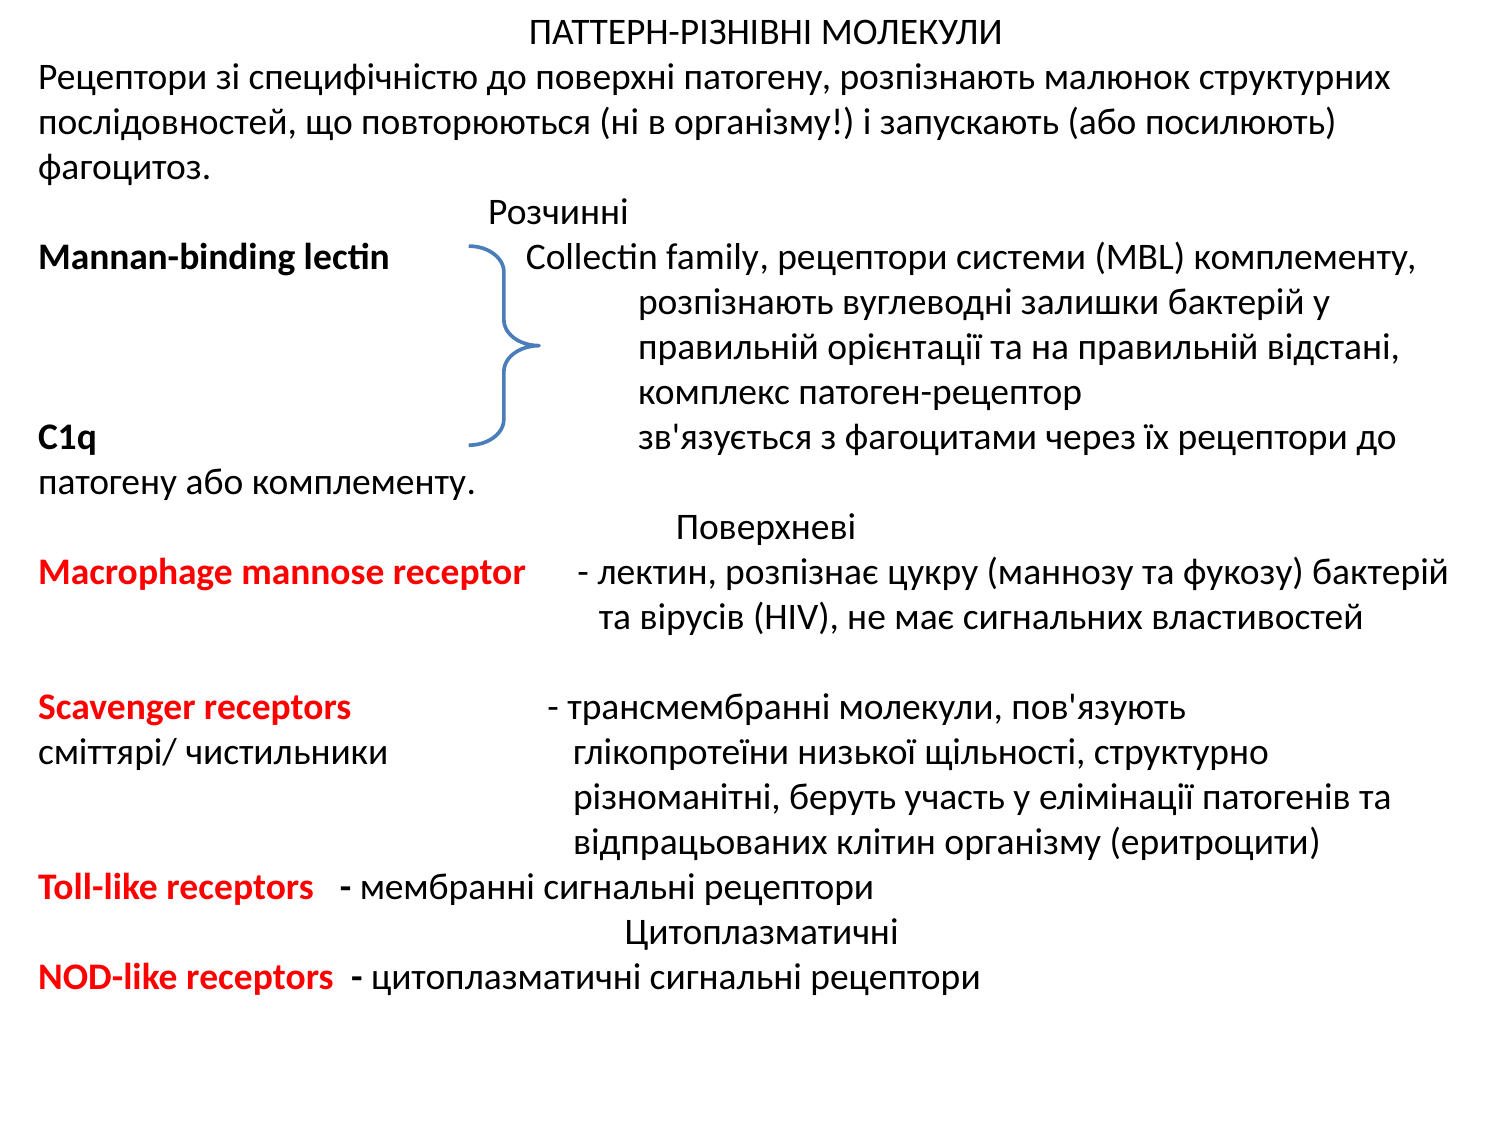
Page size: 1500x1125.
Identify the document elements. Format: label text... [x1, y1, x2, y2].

text_box [468, 245, 540, 446]
text_box ПАТТЕРН-РІЗНІВНІ МОЛЕКУЛИ Рецептори зі специфічністю до поверхні патогену, розпізнають малюнок структурних послідовностей, що повторюються (ні в організму!) і запускають (або посилюють) фагоцитоз. Розчинні Mannan-binding lectin Collectin family, рецептори системи (MBL) комплементу, розпізнають вуглеводні залишки бактерій у правильній орієнтації та на правильній відстані, комплекс патоген-рецептор C1q зв'язується з фагоцитами через їх рецептори до патогену або комплементу. Поверхневі Macrophage mannose receptor - лектин, розпізнає цукру (маннозу та фукозу) бактерій та вірусів (HIV), не має сигнальних властивостей Scavenger receptors - трансмембранні молекули, пов'язують сміттярі/ чистильники глікопротеїни низької щільності, структурно різноманітні, беруть участь у елімінації патогенів та відпрацьованих клітин організму (еритроцити) Toll-like receptors - мембранні сигнальні рецептори Цитоплазматичні NOD-like receptors - цитоплазматичні сигнальні рецептори [23, 0, 1500, 1125]
